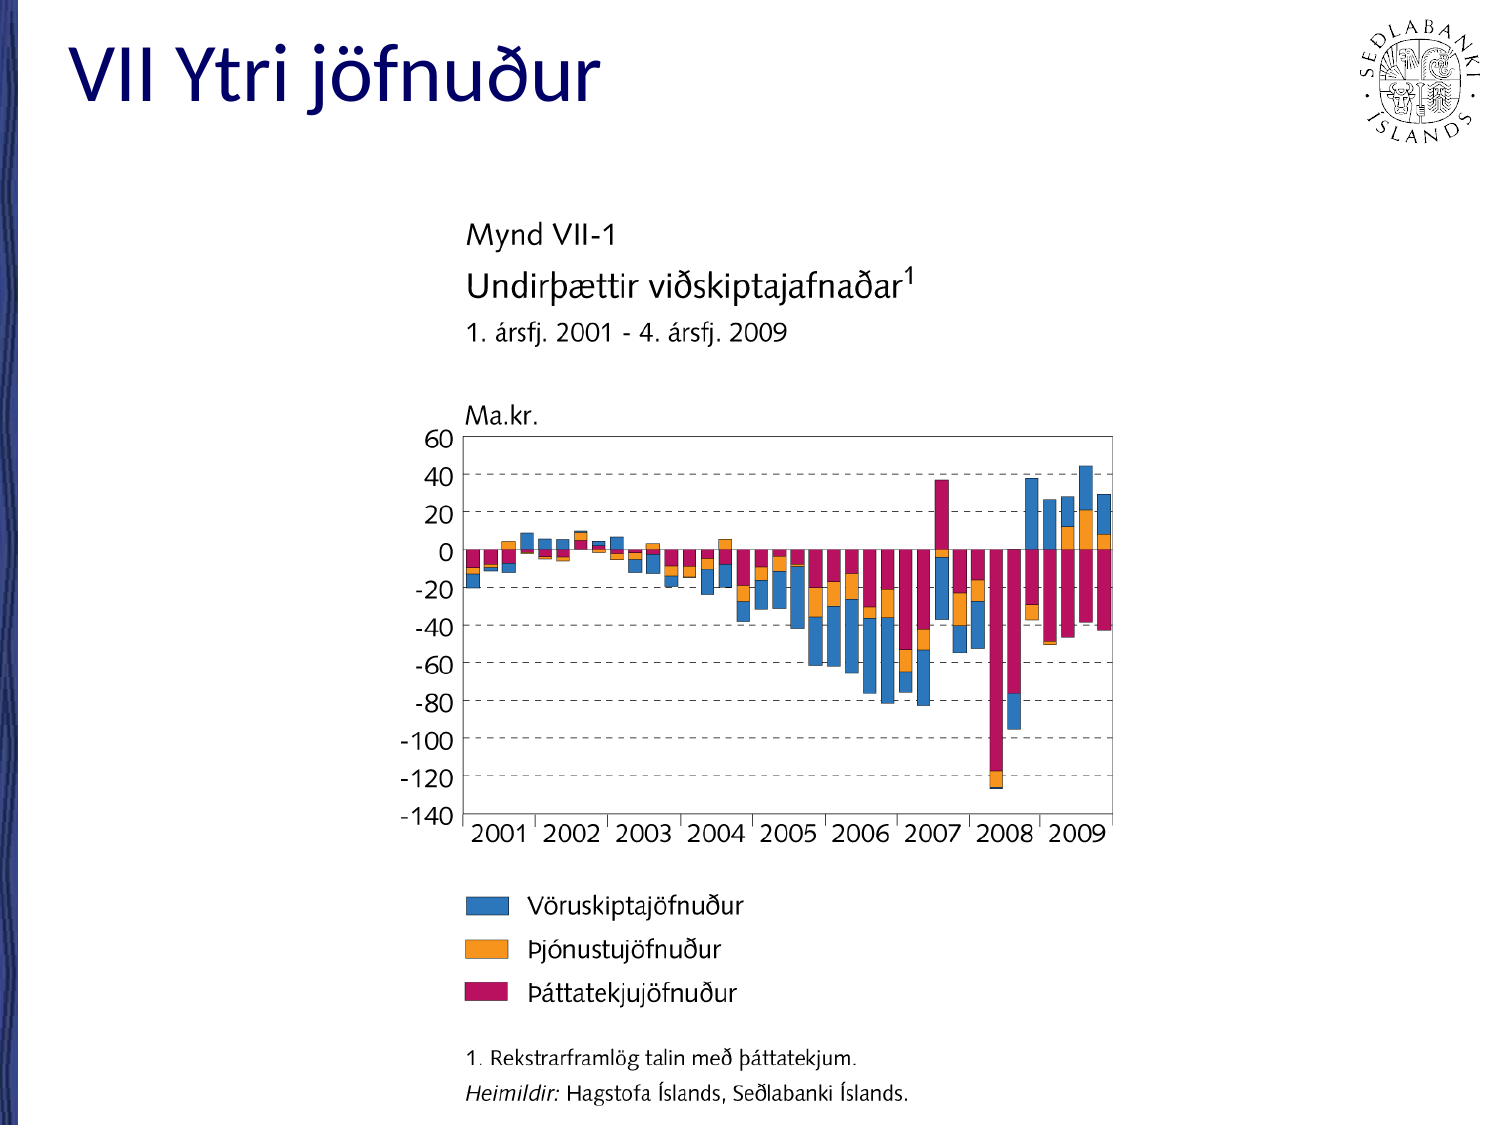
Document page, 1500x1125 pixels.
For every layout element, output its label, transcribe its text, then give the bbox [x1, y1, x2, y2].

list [398, 219, 1113, 1107]
picture [0, 0, 18, 1125]
picture [1357, 18, 1482, 149]
title VII Ytri jöfnuður [52, 10, 1353, 209]
